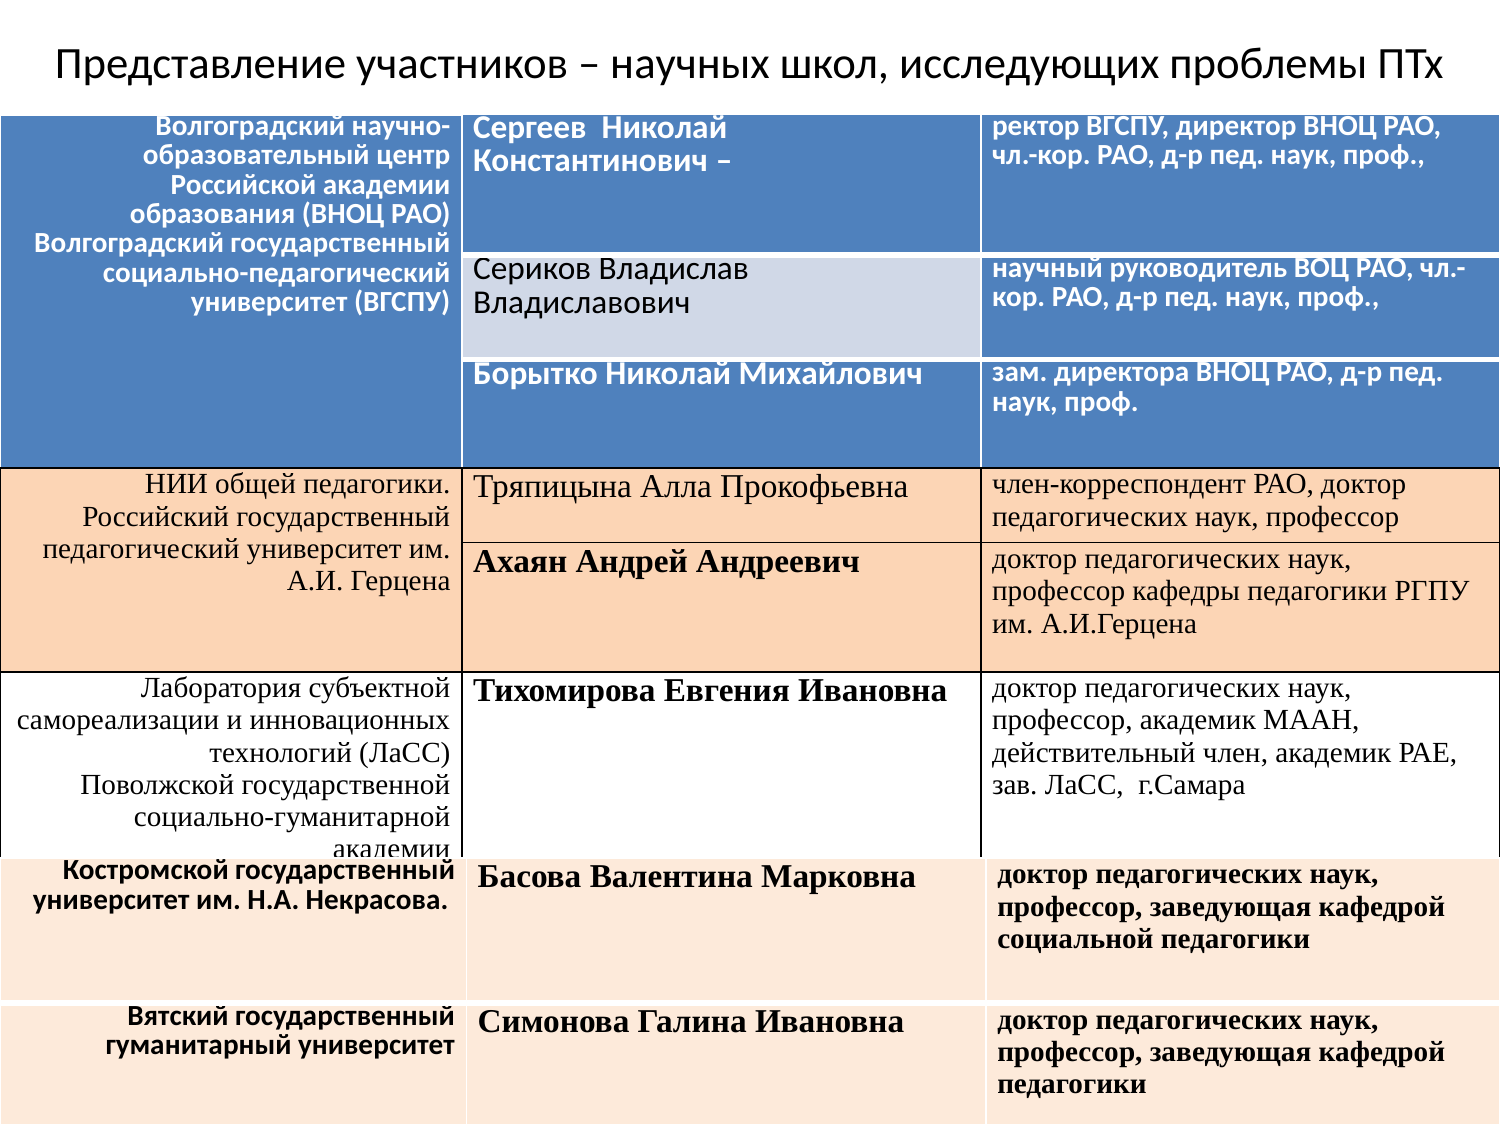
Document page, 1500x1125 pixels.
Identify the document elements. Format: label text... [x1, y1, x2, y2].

table_header Волгоградский научно-образовательный центр Российской академии образования (ВНОЦ РАО) Волгоградский государственный социально-педагогический университет (ВГСПУ) [1, 116, 461, 467]
table_header НИИ общей педагогики. Российский государственный педагогический университет им. А.И. Герцена [1, 469, 461, 671]
table_header Басова Валентина Марковна [467, 859, 985, 1000]
title Представление участников – научных школ, исследующих проблемы ПТх [0, 2, 1500, 113]
table_cell доктор педагогических наук, профессор, академик МААН, действительный член, академик РАЕ, зав. ЛаСС, г.Самара [982, 673, 1499, 857]
table_cell Сериков Владислав Владиславович [463, 258, 980, 357]
table_header ректор ВГСПУ, директор ВНОЦ РАО, чл.-кор. РАО, д-р пед. наук, проф., [982, 115, 1499, 252]
table_cell Борытко Николай Михайлович [463, 362, 980, 467]
table_cell Вятский государственный гуманитарный университет [1, 1006, 466, 1124]
table_cell Ахаян Андрей Андреевич [463, 543, 980, 671]
table_cell Лаборатория субъектной самореализации и инновационных технологий (ЛаСС) Поволжской государственной социально-гуманитарной академии [1, 673, 461, 857]
table_header Костромской государственный университет им. Н.А. Некрасова. [1, 859, 466, 1000]
table_header член-корреспондент РАО, доктор педагогических наук, профессор [982, 469, 1499, 542]
table_header Сергеев Николай Константинович – [463, 115, 980, 252]
table_cell Симонова Галина Ивановна [467, 1006, 985, 1124]
table_cell зам. директора ВНОЦ РАО, д-р пед. наук, проф. [982, 362, 1499, 467]
table_cell доктор педагогических наук, профессор кафедры педагогики РГПУ им. А.И.Герцена [982, 543, 1499, 671]
table_cell Тихомирова Евгения Ивановна [463, 673, 980, 857]
table_cell доктор педагогических наук, профессор, заведующая кафедрой педагогики [987, 1006, 1499, 1124]
table_cell научный руководитель ВОЦ РАО, чл.-кор. РАО, д-р пед. наук, проф., [982, 258, 1499, 357]
table_header Тряпицына Алла Прокофьевна [463, 469, 980, 542]
table_header доктор педагогических наук, профессор, заведующая кафедрой социальной педагогики [987, 859, 1499, 1000]
